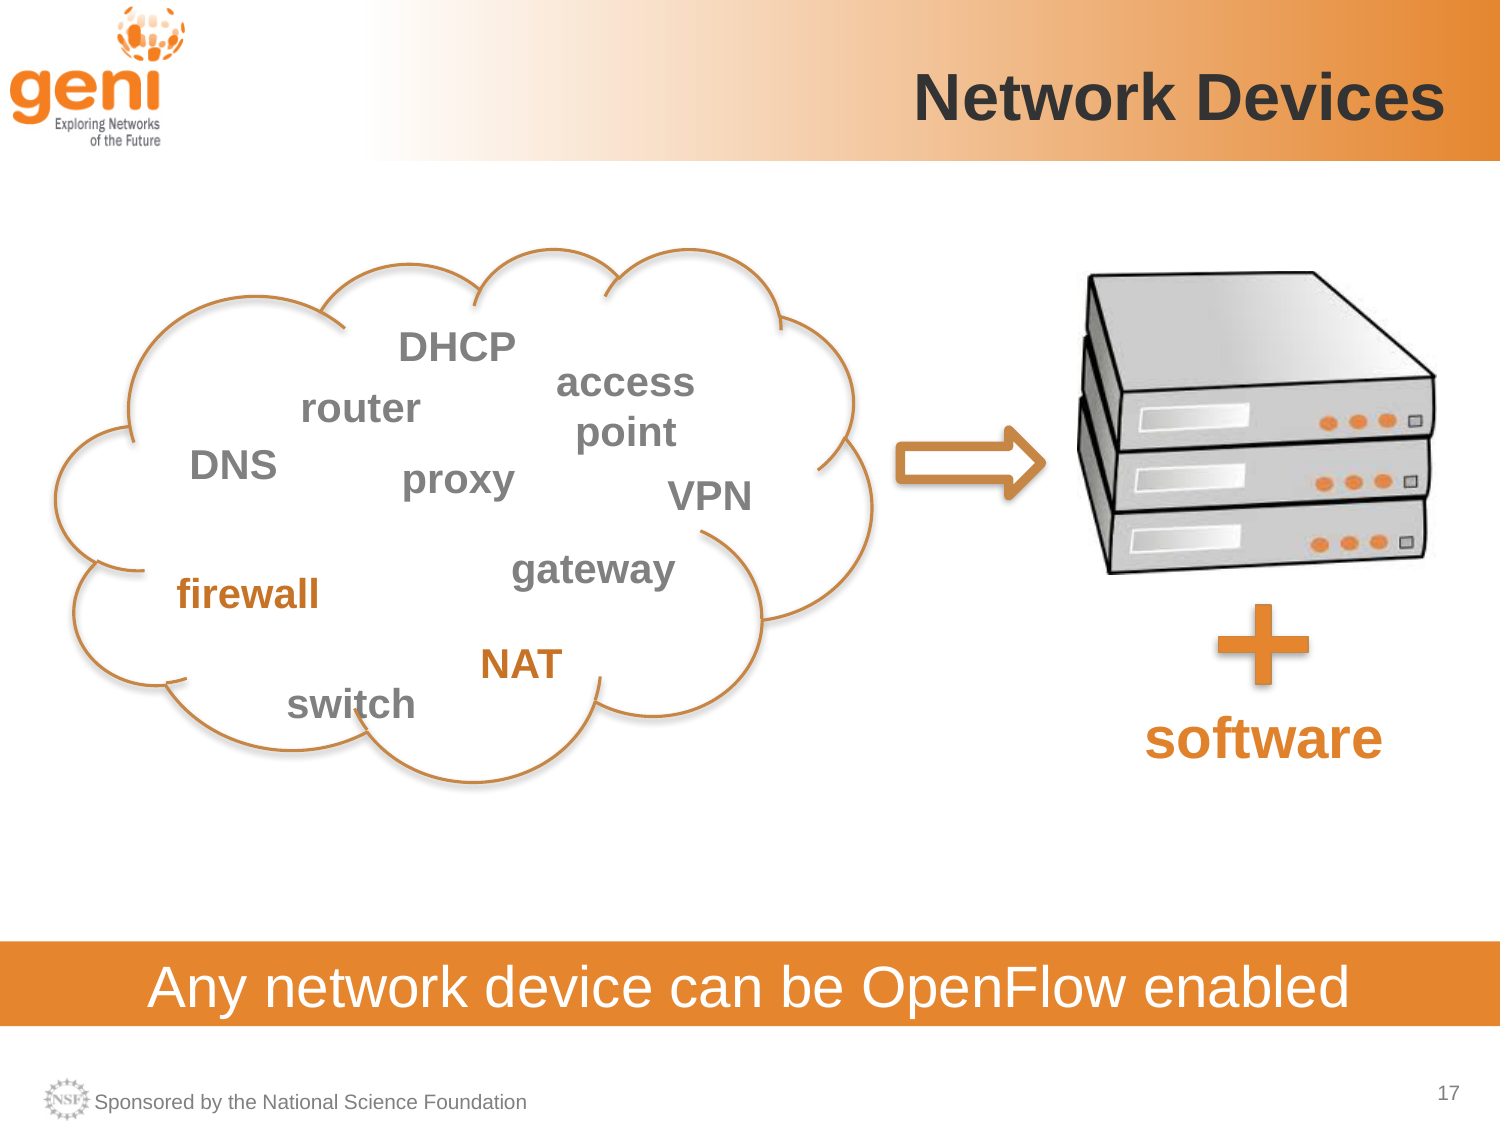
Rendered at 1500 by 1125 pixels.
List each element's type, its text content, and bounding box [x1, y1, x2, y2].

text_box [900, 270, 1437, 779]
text_box Any network device can be OpenFlow enabled [0, 941, 1500, 1027]
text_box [55, 247, 872, 781]
picture [43, 1078, 91, 1121]
picture [10, 6, 185, 155]
title Network Devices [283, 0, 1463, 188]
